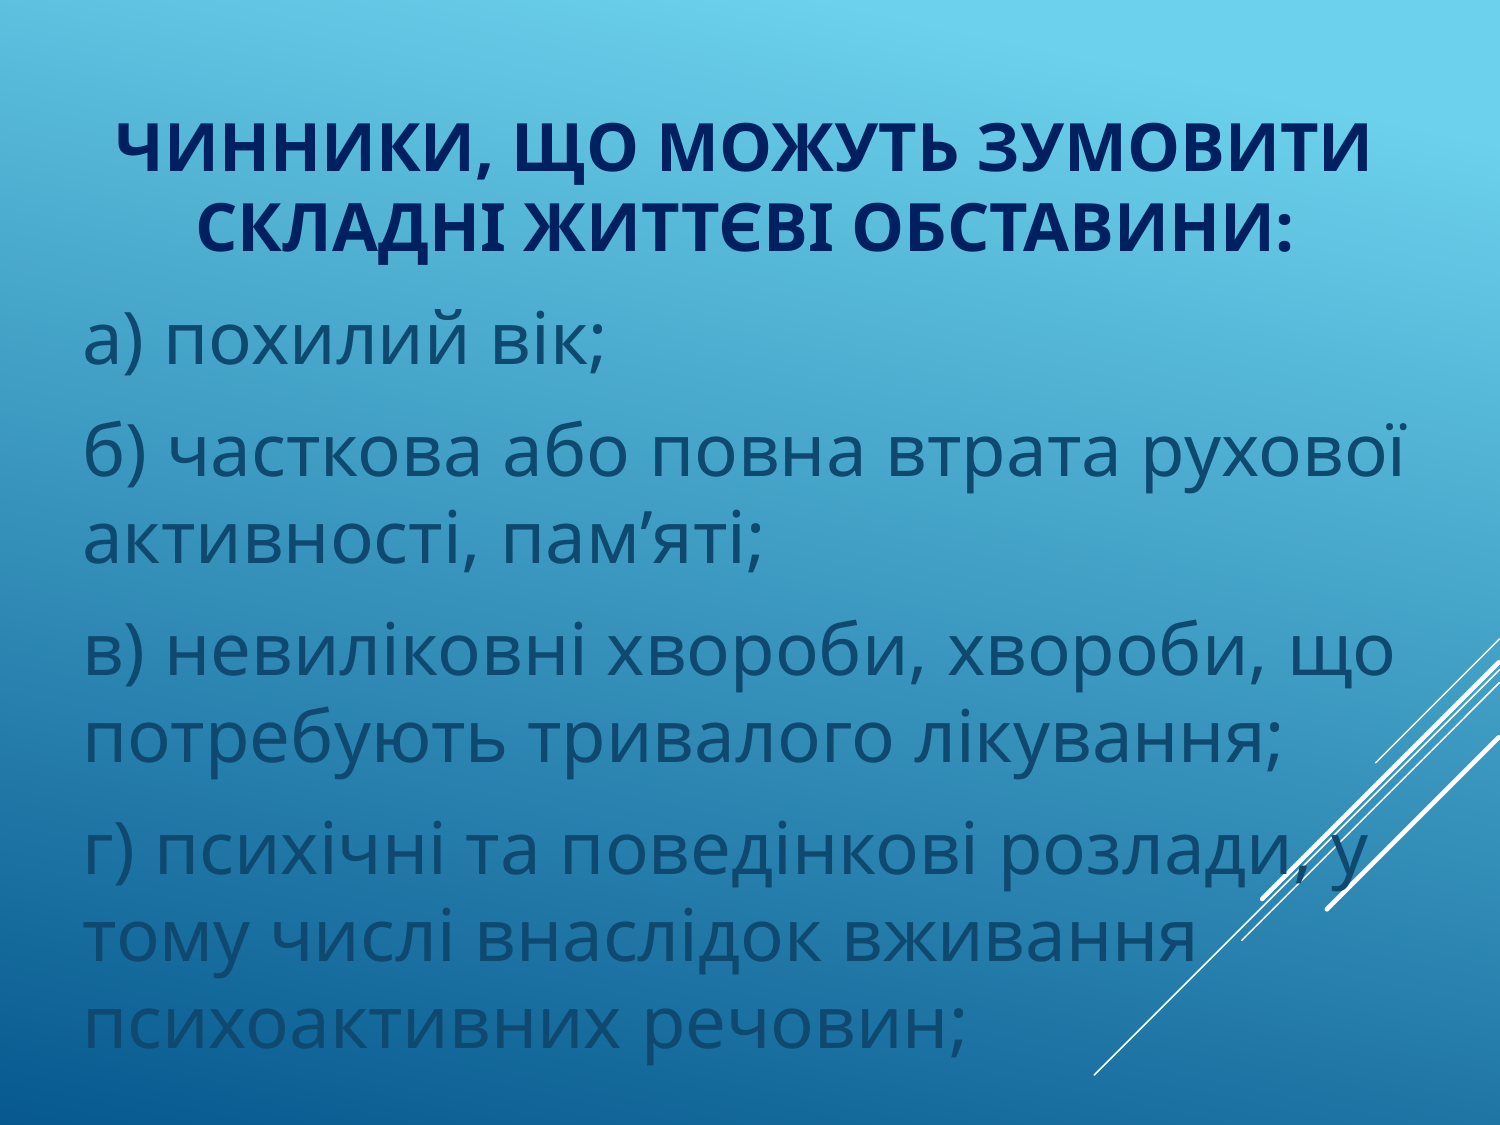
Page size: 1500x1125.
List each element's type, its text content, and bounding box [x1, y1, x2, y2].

title Чинники, що можуть зумовити складні життєві обставини: [67, 90, 1424, 278]
list а) похилий вік; б) часткова або повна втрата рухової активності, пам’яті; в) невиліковні хвороби, хвороби, що потребують тривалого лікування; г) психічні та поведінкові розлади, у тому числі внаслідок вживання психоактивних речовин; [67, 278, 1424, 1076]
